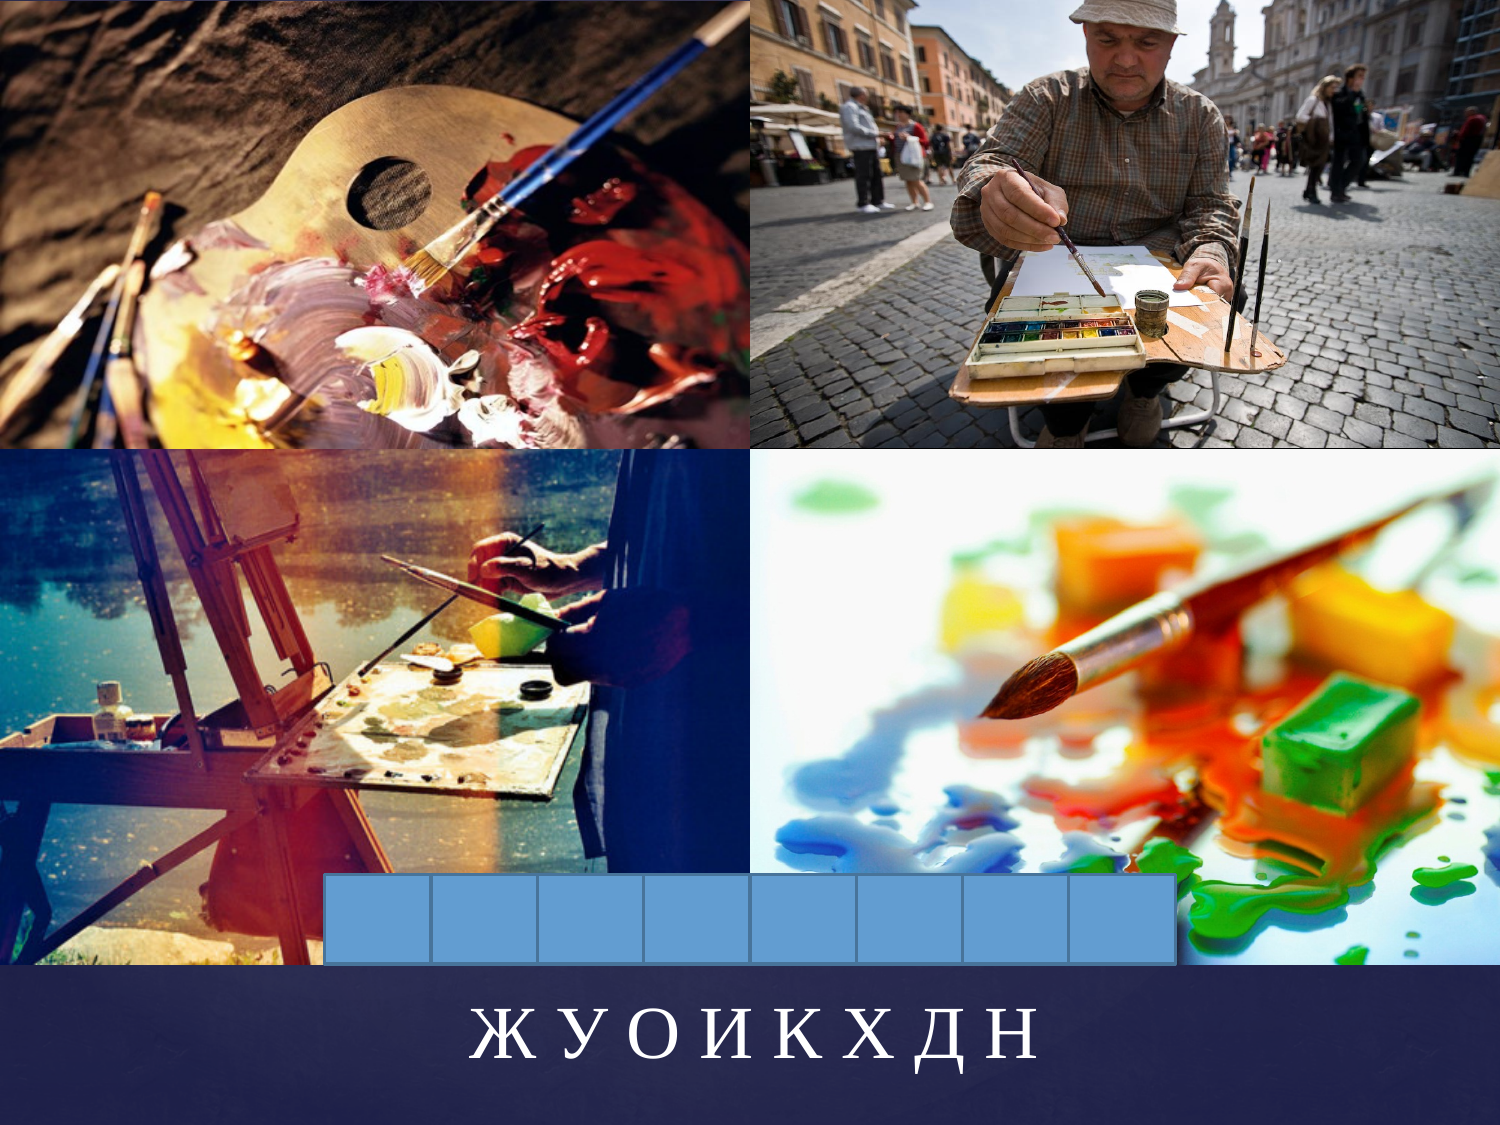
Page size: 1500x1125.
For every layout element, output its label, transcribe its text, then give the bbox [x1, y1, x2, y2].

text_box Ж У О И К Х Д Н [435, 980, 1055, 1081]
picture [0, 0, 1500, 965]
